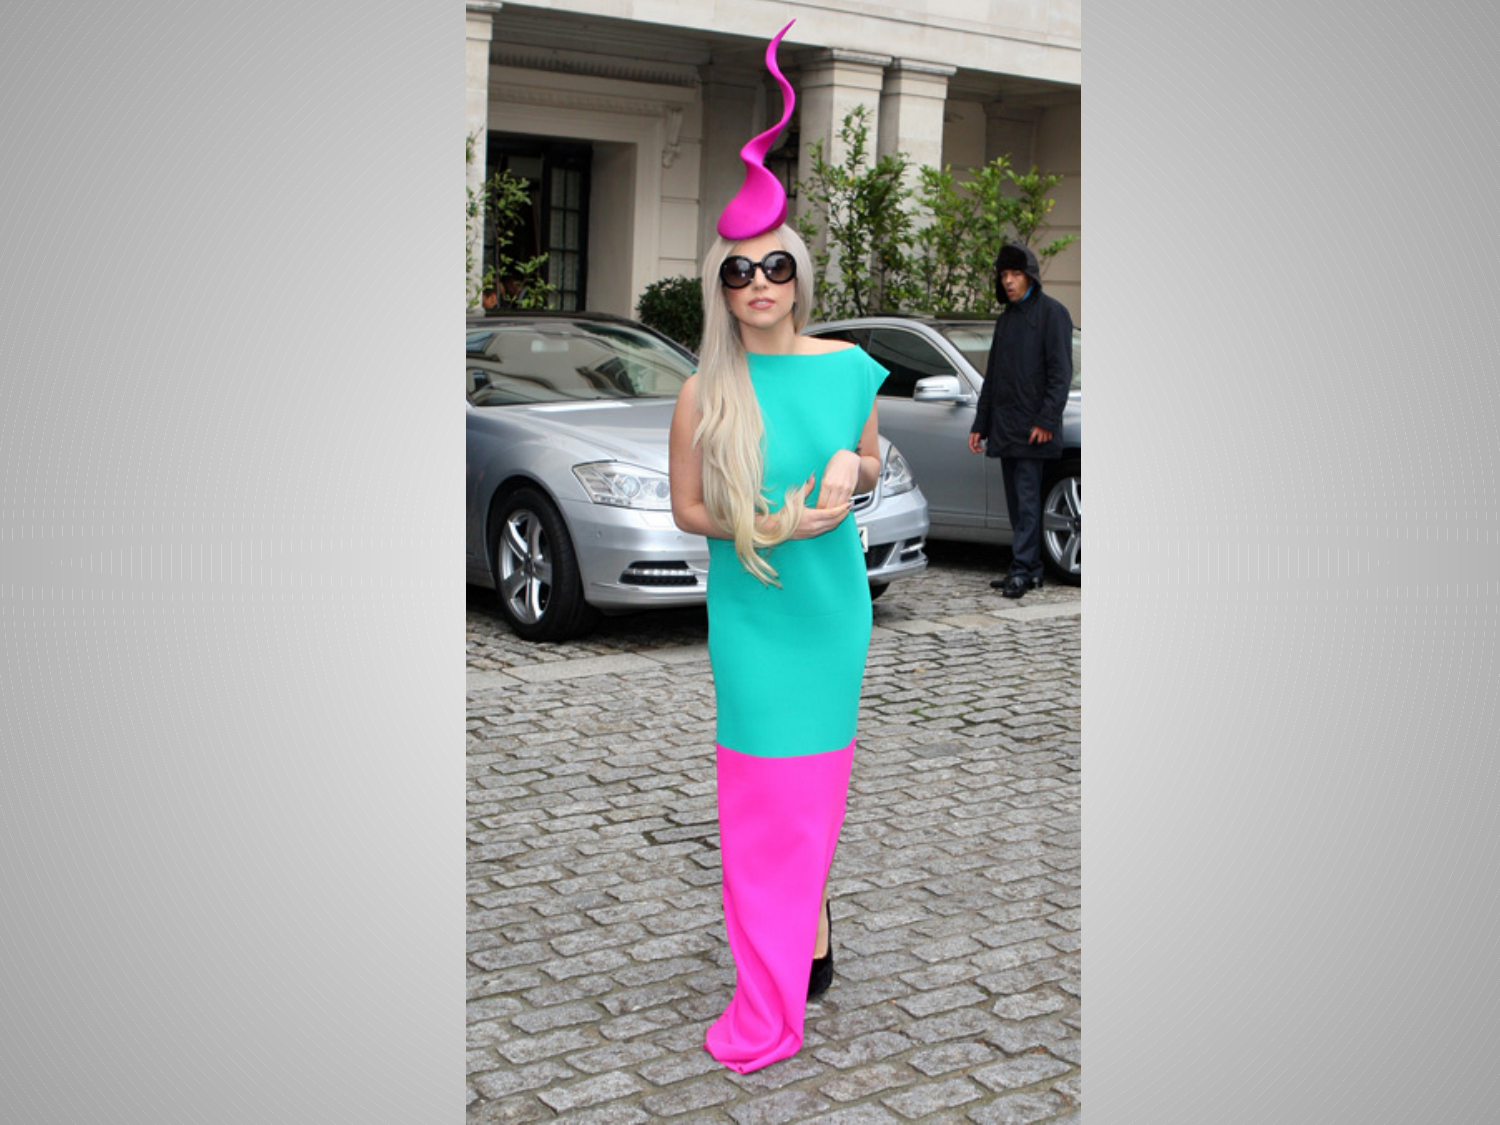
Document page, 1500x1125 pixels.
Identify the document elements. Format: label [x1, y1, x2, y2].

picture [465, 0, 1081, 1125]
